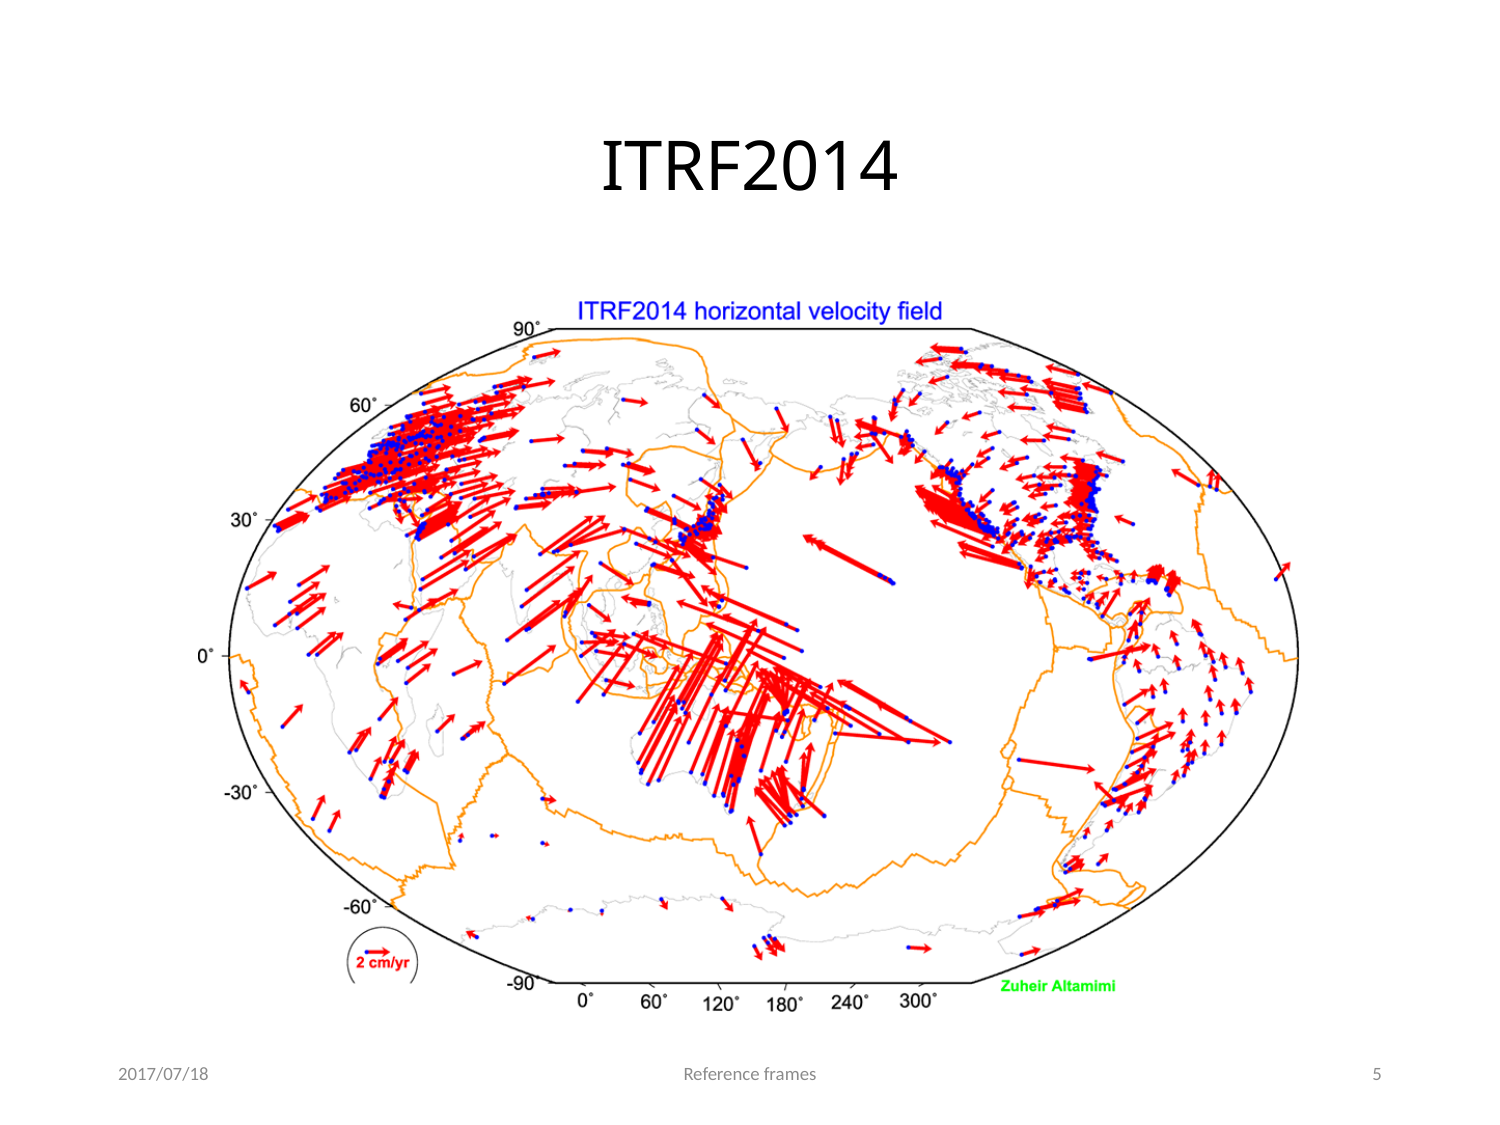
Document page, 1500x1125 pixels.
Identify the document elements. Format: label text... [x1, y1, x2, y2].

footer Reference frames [496, 1042, 1004, 1103]
slide_number 4 [1059, 1042, 1397, 1103]
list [198, 299, 1302, 1014]
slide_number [103, 1042, 441, 1103]
title ITRF2014 [103, 59, 1397, 278]
